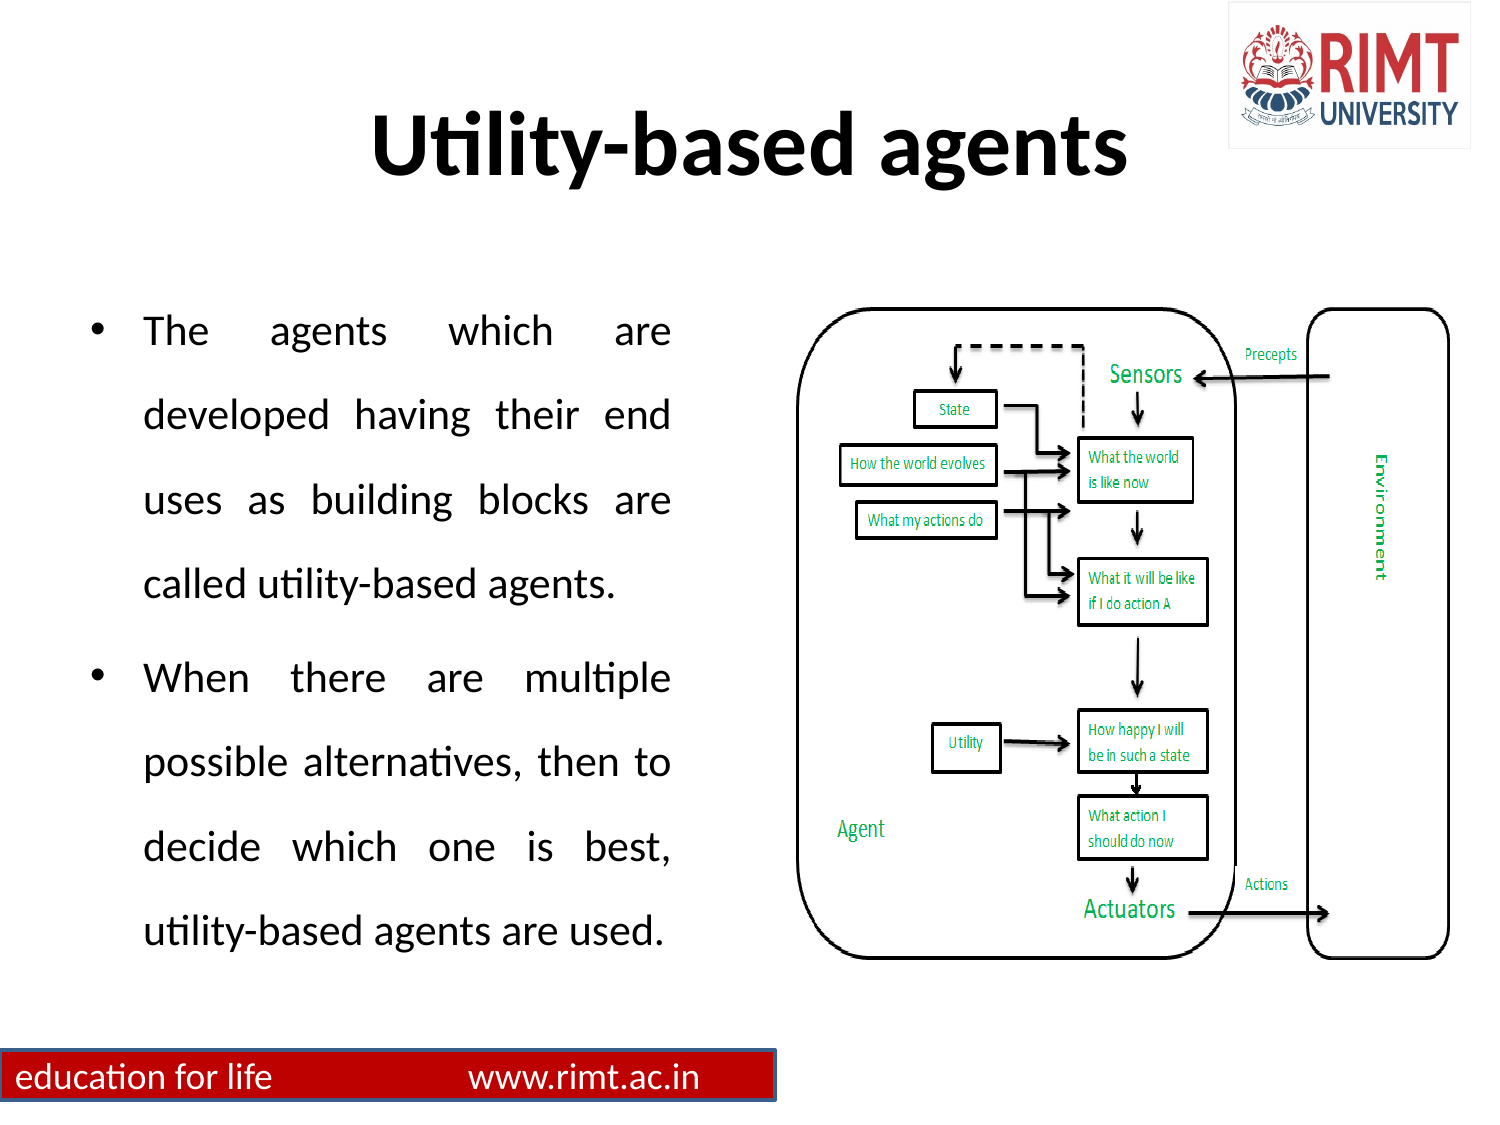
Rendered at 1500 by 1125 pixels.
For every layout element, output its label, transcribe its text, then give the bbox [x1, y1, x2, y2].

list The agents which are developed having their end uses as building blocks are called utility-based agents. When there are multiple possible alternatives, then to decide which one is best, utility-based agents are used. [75, 262, 688, 1005]
picture [787, 287, 1463, 980]
title Utility-based agents [75, 45, 1425, 233]
text_box education for life www.rimt.ac.in [0, 1048, 777, 1102]
picture [1227, 1, 1471, 149]
